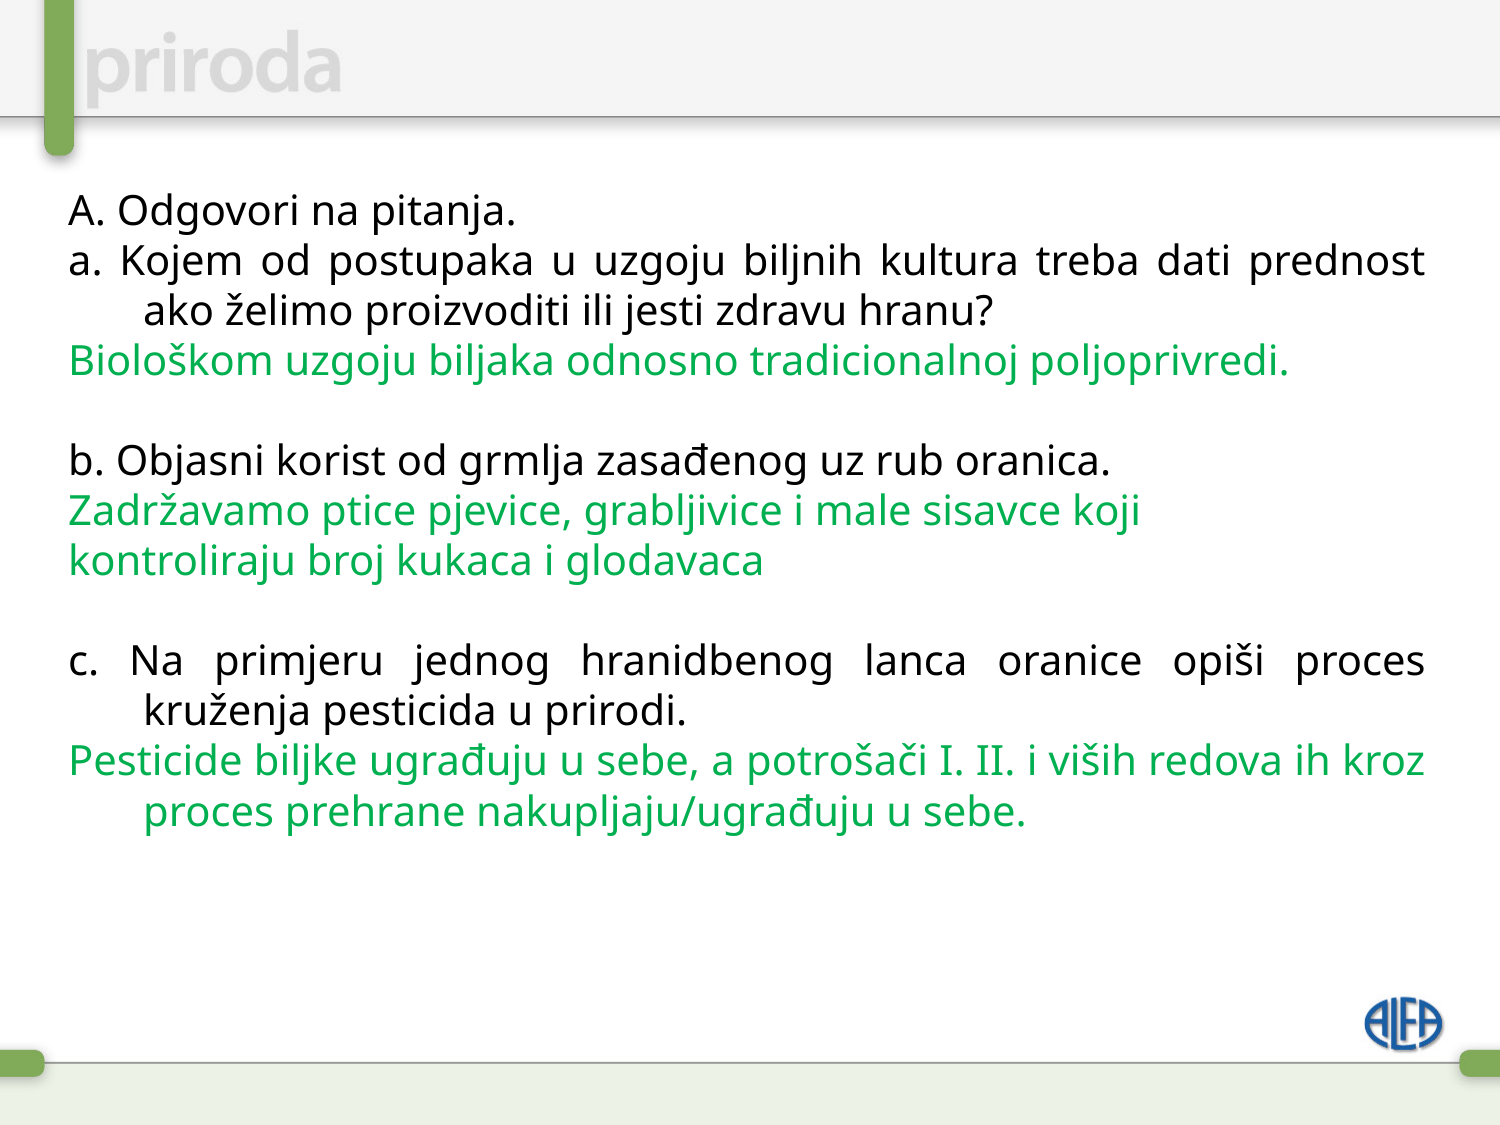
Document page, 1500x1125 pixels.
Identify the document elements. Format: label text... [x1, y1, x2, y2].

picture [0, 0, 1500, 1125]
text_box A. Odgovori na pitanja. a. Kojem od postupaka u uzgoju biljnih kultura treba dati prednost ako želimo proizvoditi ili jesti zdravu hranu? Biološkom uzgoju biljaka odnosno tradicionalnoj poljoprivredi. b. Objasni korist od grmlja zasađenog uz rub oranica. Zadržavamo ptice pjevice, grabljivice i male sisavce koji kontroliraju broj kukaca i glodavaca c. Na primjeru jednog hranidbenog lanca oranice opiši proces kruženja pesticida u prirodi. Pesticide biljke ugrađuju u sebe, a potrošači I. II. i viših redova ih kroz proces prehrane nakupljaju/ugrađuju u sebe. [53, 176, 1442, 992]
